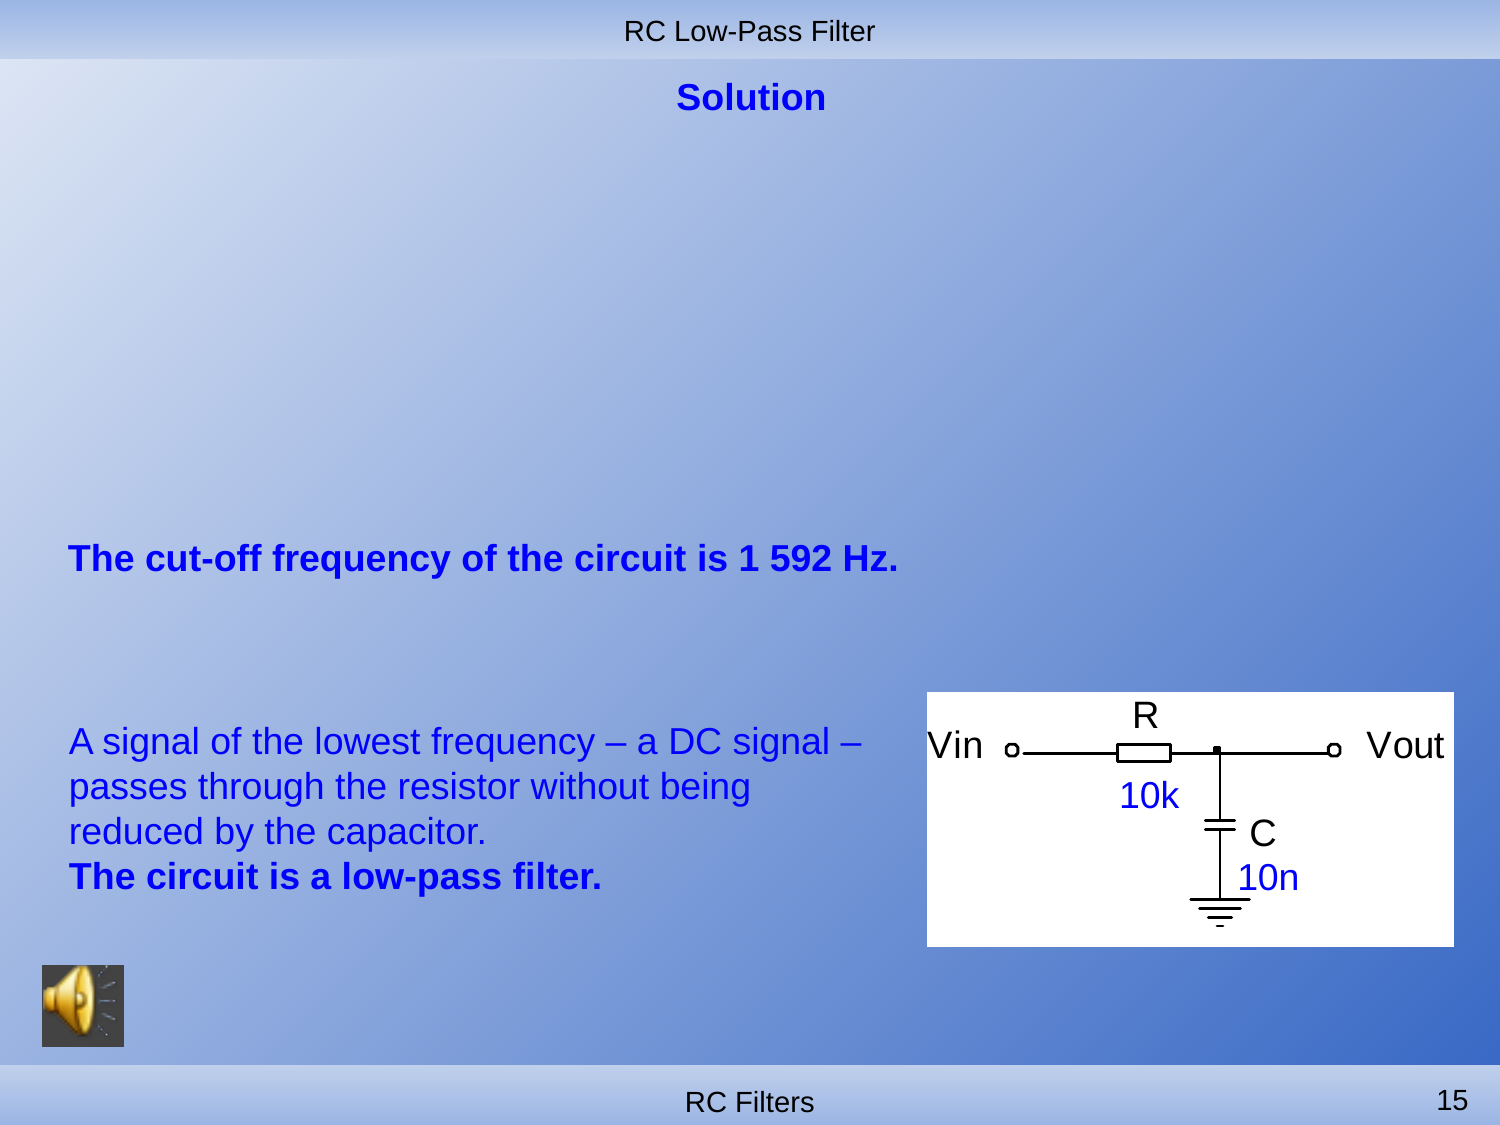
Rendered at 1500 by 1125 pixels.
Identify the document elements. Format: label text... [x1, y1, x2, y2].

footer RC Filters [0, 1065, 1500, 1125]
picture [926, 691, 1455, 948]
slide_number RC Low-Pass Filter [0, 0, 1500, 59]
text_box The cut-off frequency of the circuit is 1 592 Hz. [53, 527, 1471, 587]
title Solution [76, 65, 1427, 127]
slide_number 15 [1399, 1063, 1484, 1124]
text_box A signal of the lowest frequency – a DC signal – passes through the resistor without being reduced by the capacitor. The circuit is a low-pass filter. [54, 709, 905, 905]
picture [41, 963, 125, 1048]
